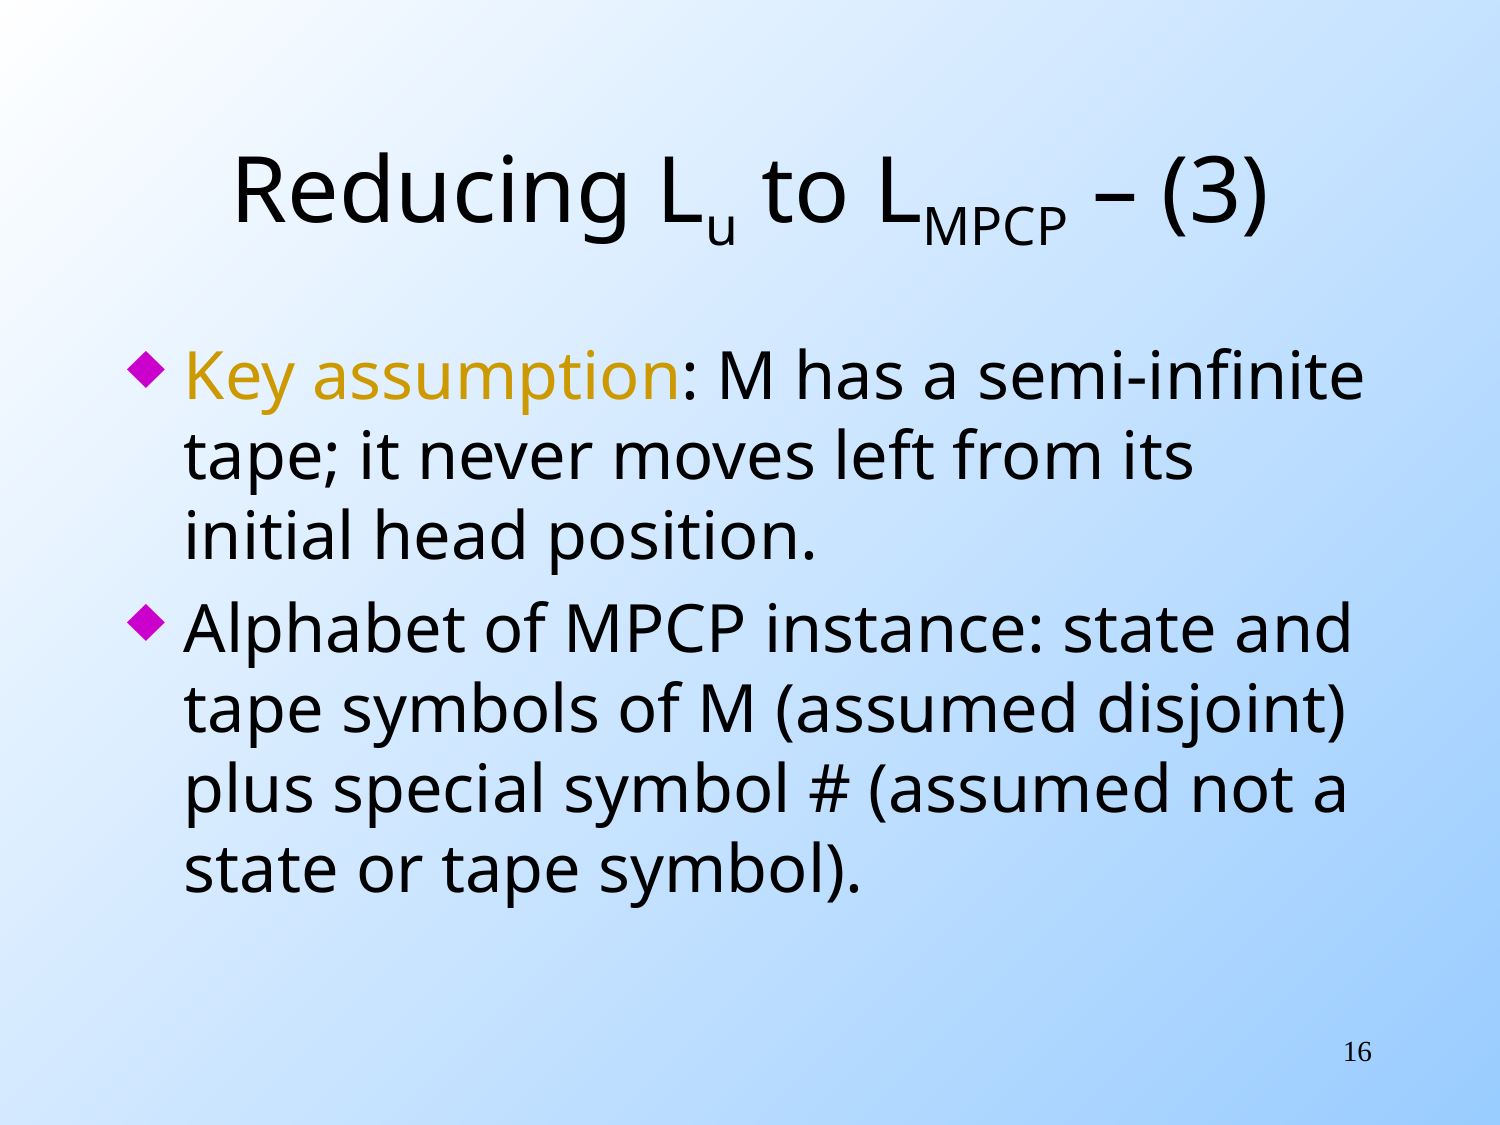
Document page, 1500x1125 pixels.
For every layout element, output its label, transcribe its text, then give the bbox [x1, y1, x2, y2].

slide_number 16 [1074, 1025, 1388, 1100]
title Reducing Lu to LMPCP – (3) [112, 99, 1388, 288]
list Key assumption: M has a semi-infinite tape; it never moves left from its initial head position. Alphabet of MPCP instance: state and tape symbols of M (assumed disjoint) plus special symbol # (assumed not a state or tape symbol). [112, 324, 1388, 1000]
